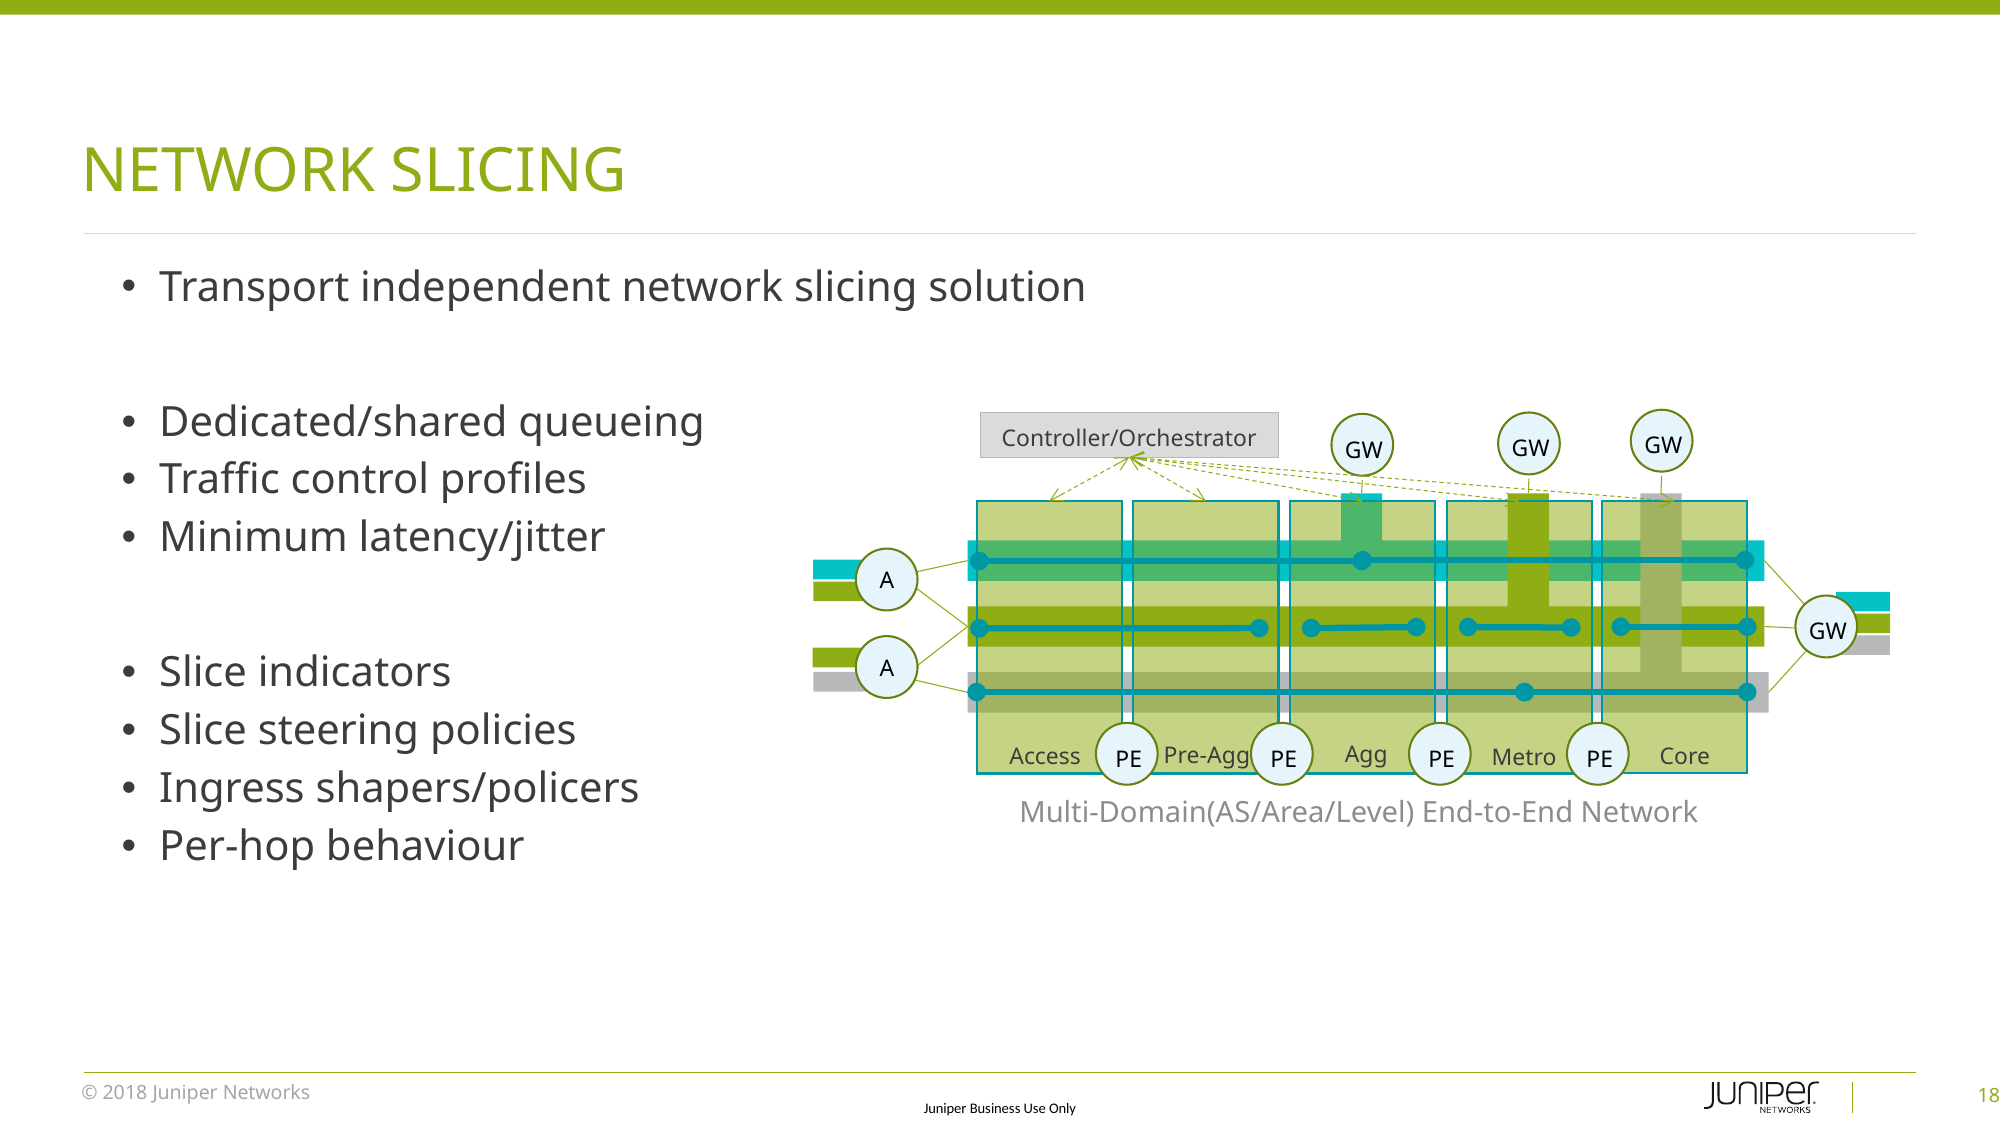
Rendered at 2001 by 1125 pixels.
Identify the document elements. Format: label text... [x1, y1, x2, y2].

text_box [812, 409, 1891, 829]
title Network Slicing [81, 64, 1927, 206]
list Transport independent network slicing solution Dedicated/shared queueing Traffic control profiles Minimum latency/jitter Slice indicators Slice steering policies Ingress shapers/policers Per-hop behaviour [83, 263, 1927, 711]
slide_number 18 [1946, 770, 2000, 1125]
